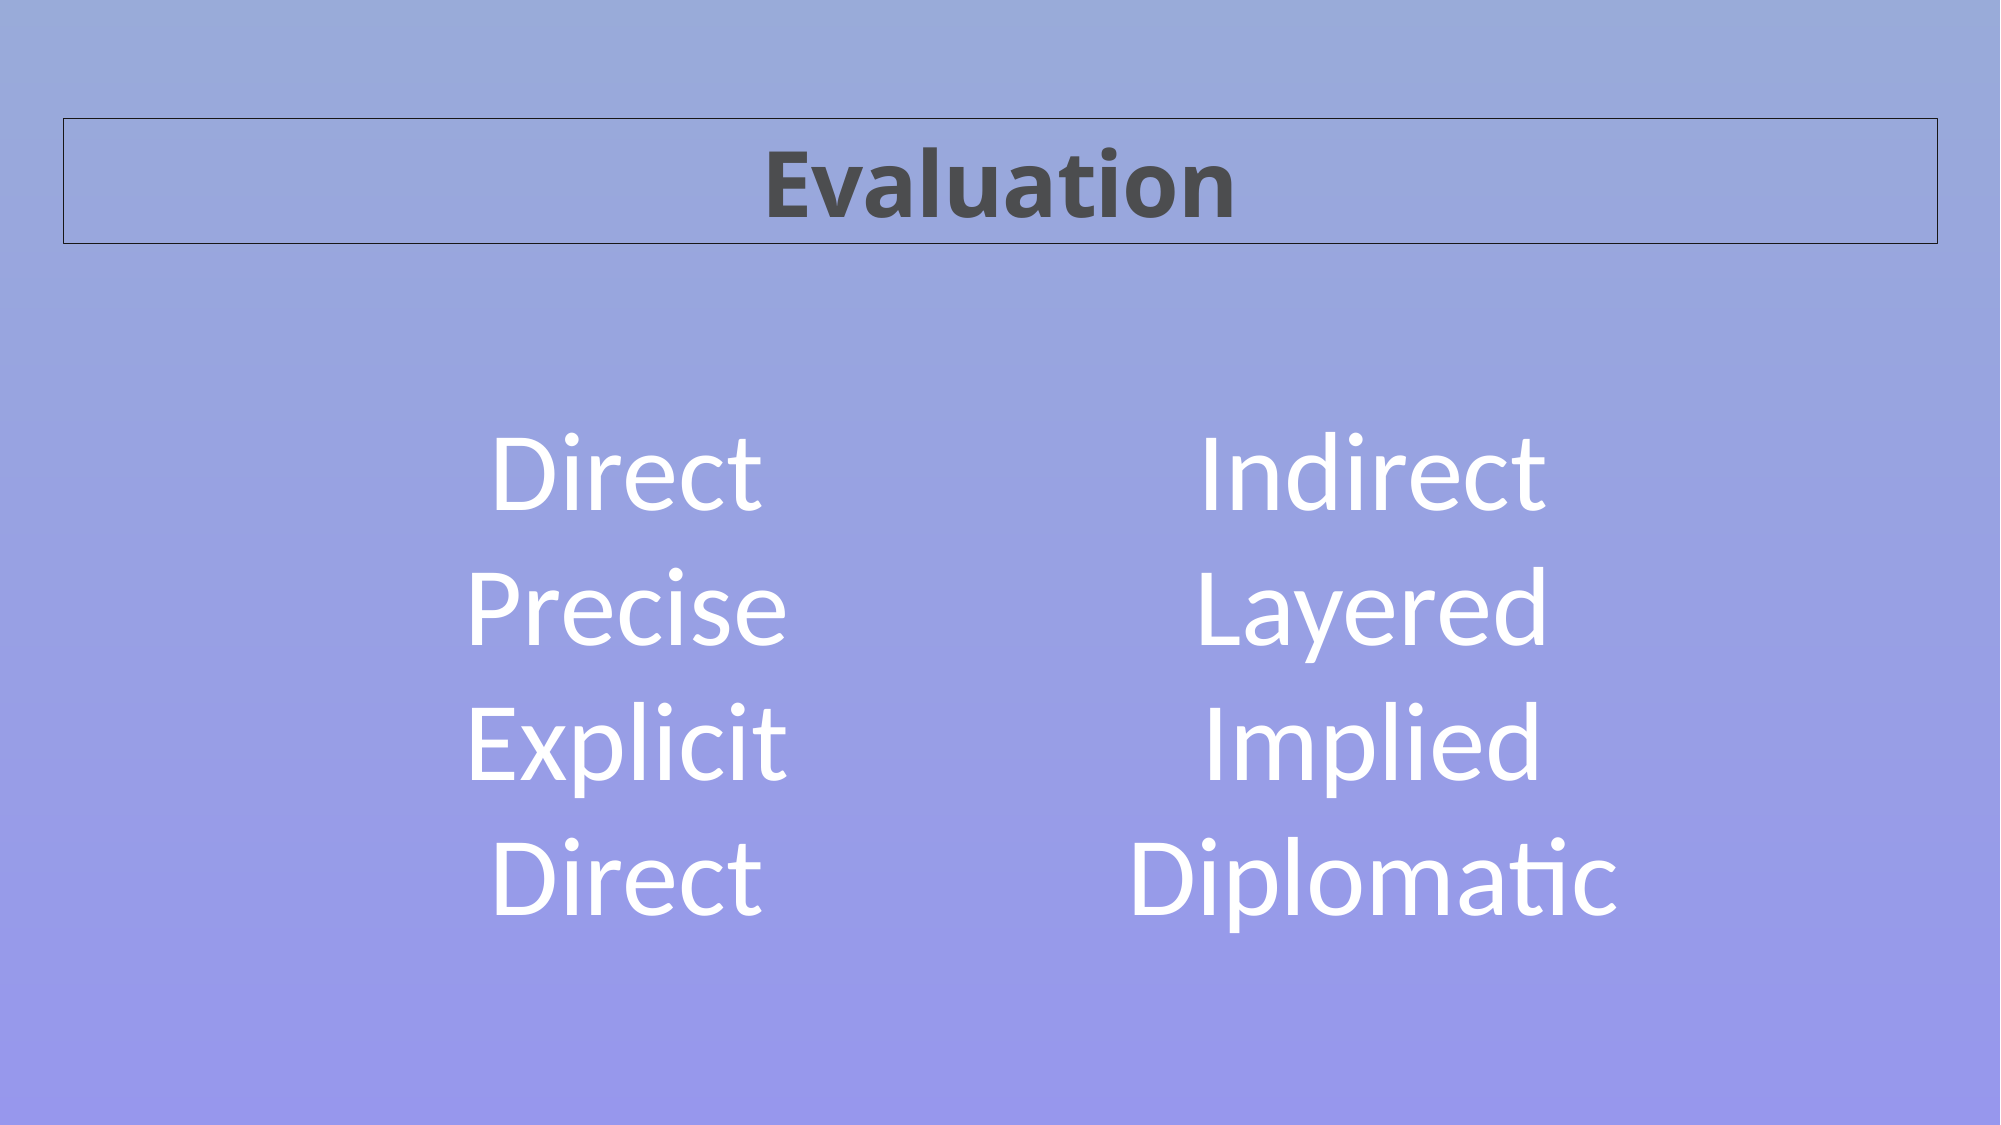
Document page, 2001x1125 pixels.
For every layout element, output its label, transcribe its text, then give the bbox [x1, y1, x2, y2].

text_box Direct Precise Explicit Direct Indirect Layered Implied Diplomatic [239, 390, 1761, 995]
text_box Evaluation [63, 118, 1937, 244]
